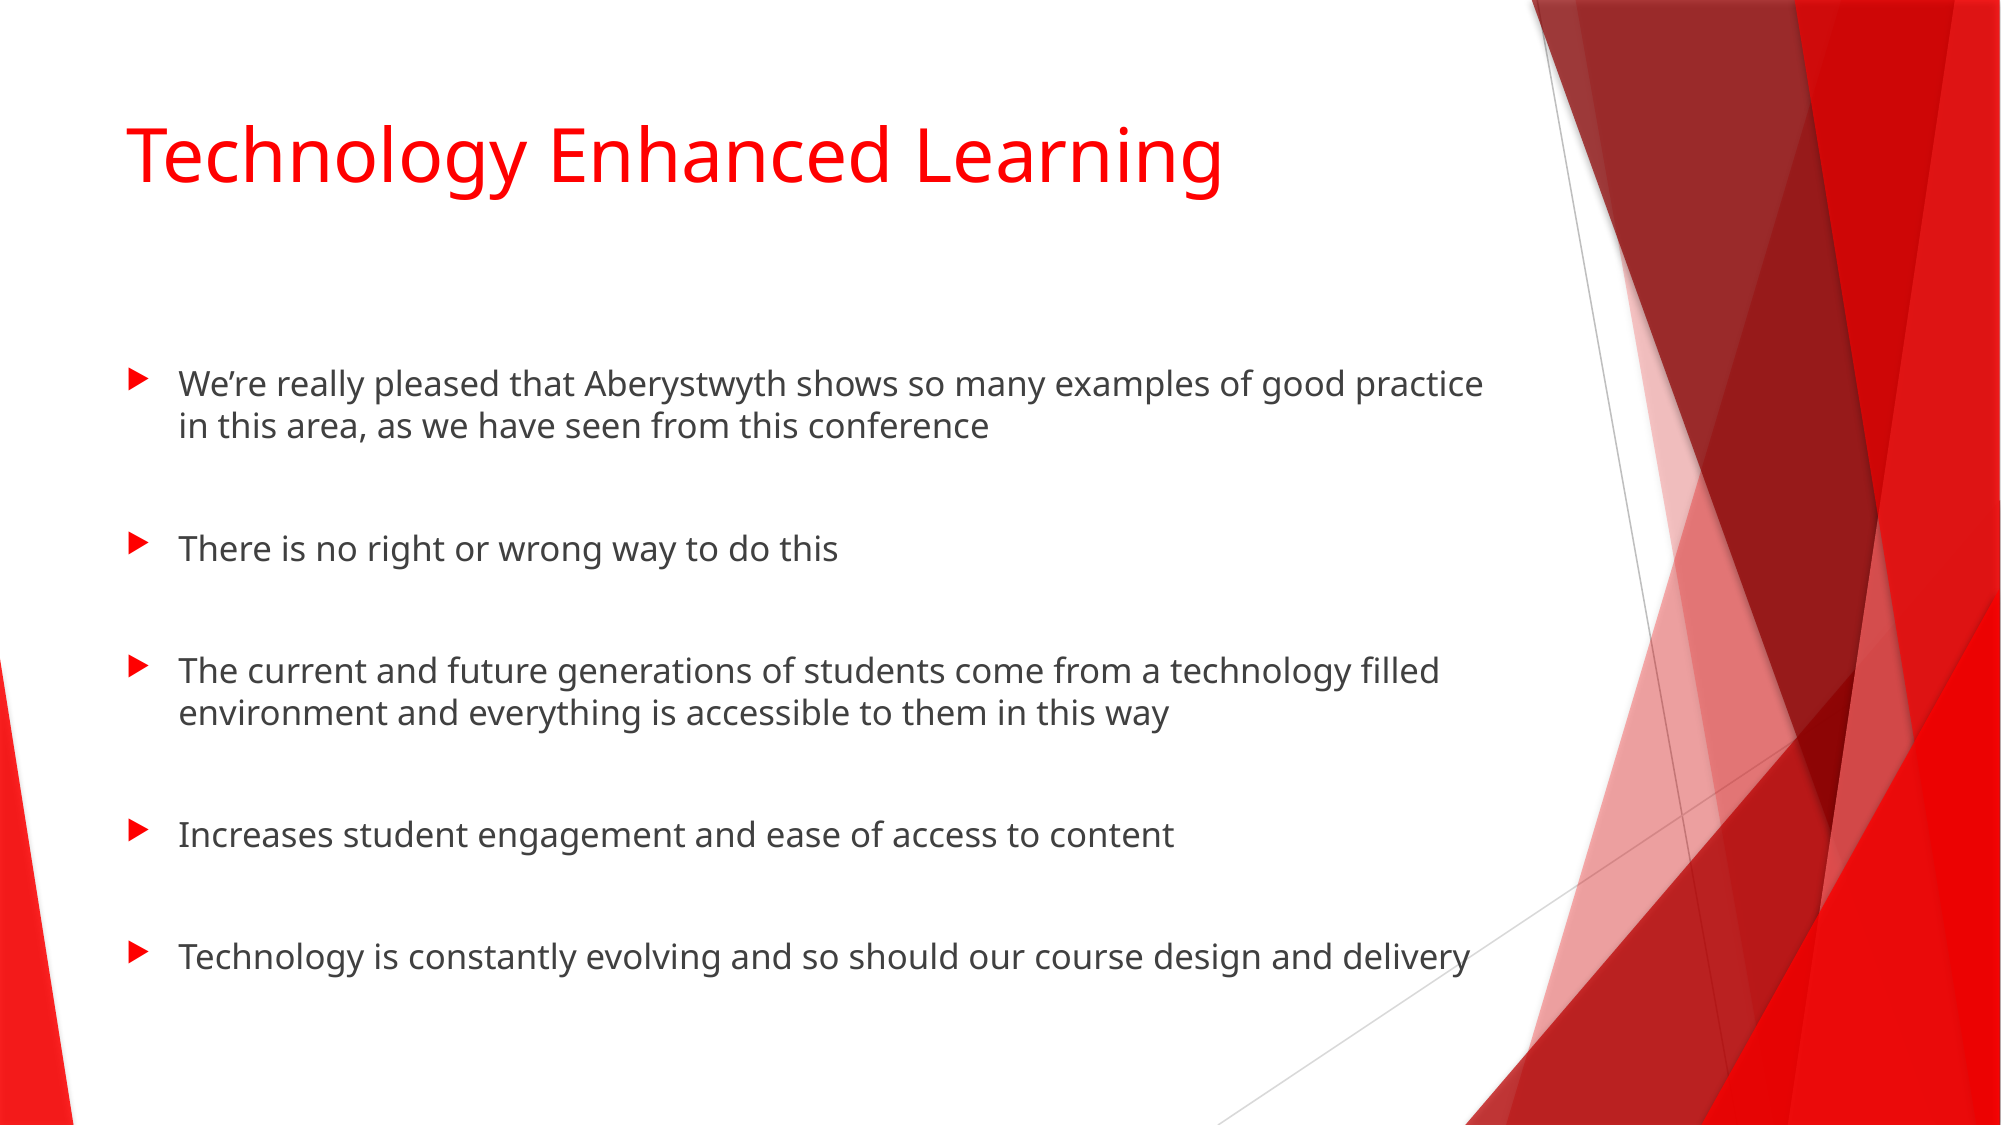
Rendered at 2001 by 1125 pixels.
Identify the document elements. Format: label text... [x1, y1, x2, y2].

title Technology Enhanced Learning [111, 99, 1522, 317]
list We’re really pleased that Aberystwyth shows so many examples of good practice in this area, as we have seen from this conference There is no right or wrong way to do this The current and future generations of students come from a technology filled environment and everything is accessible to them in this way Increases student engagement and ease of access to content Technology is constantly evolving and so should our course design and delivery [111, 354, 1522, 992]
